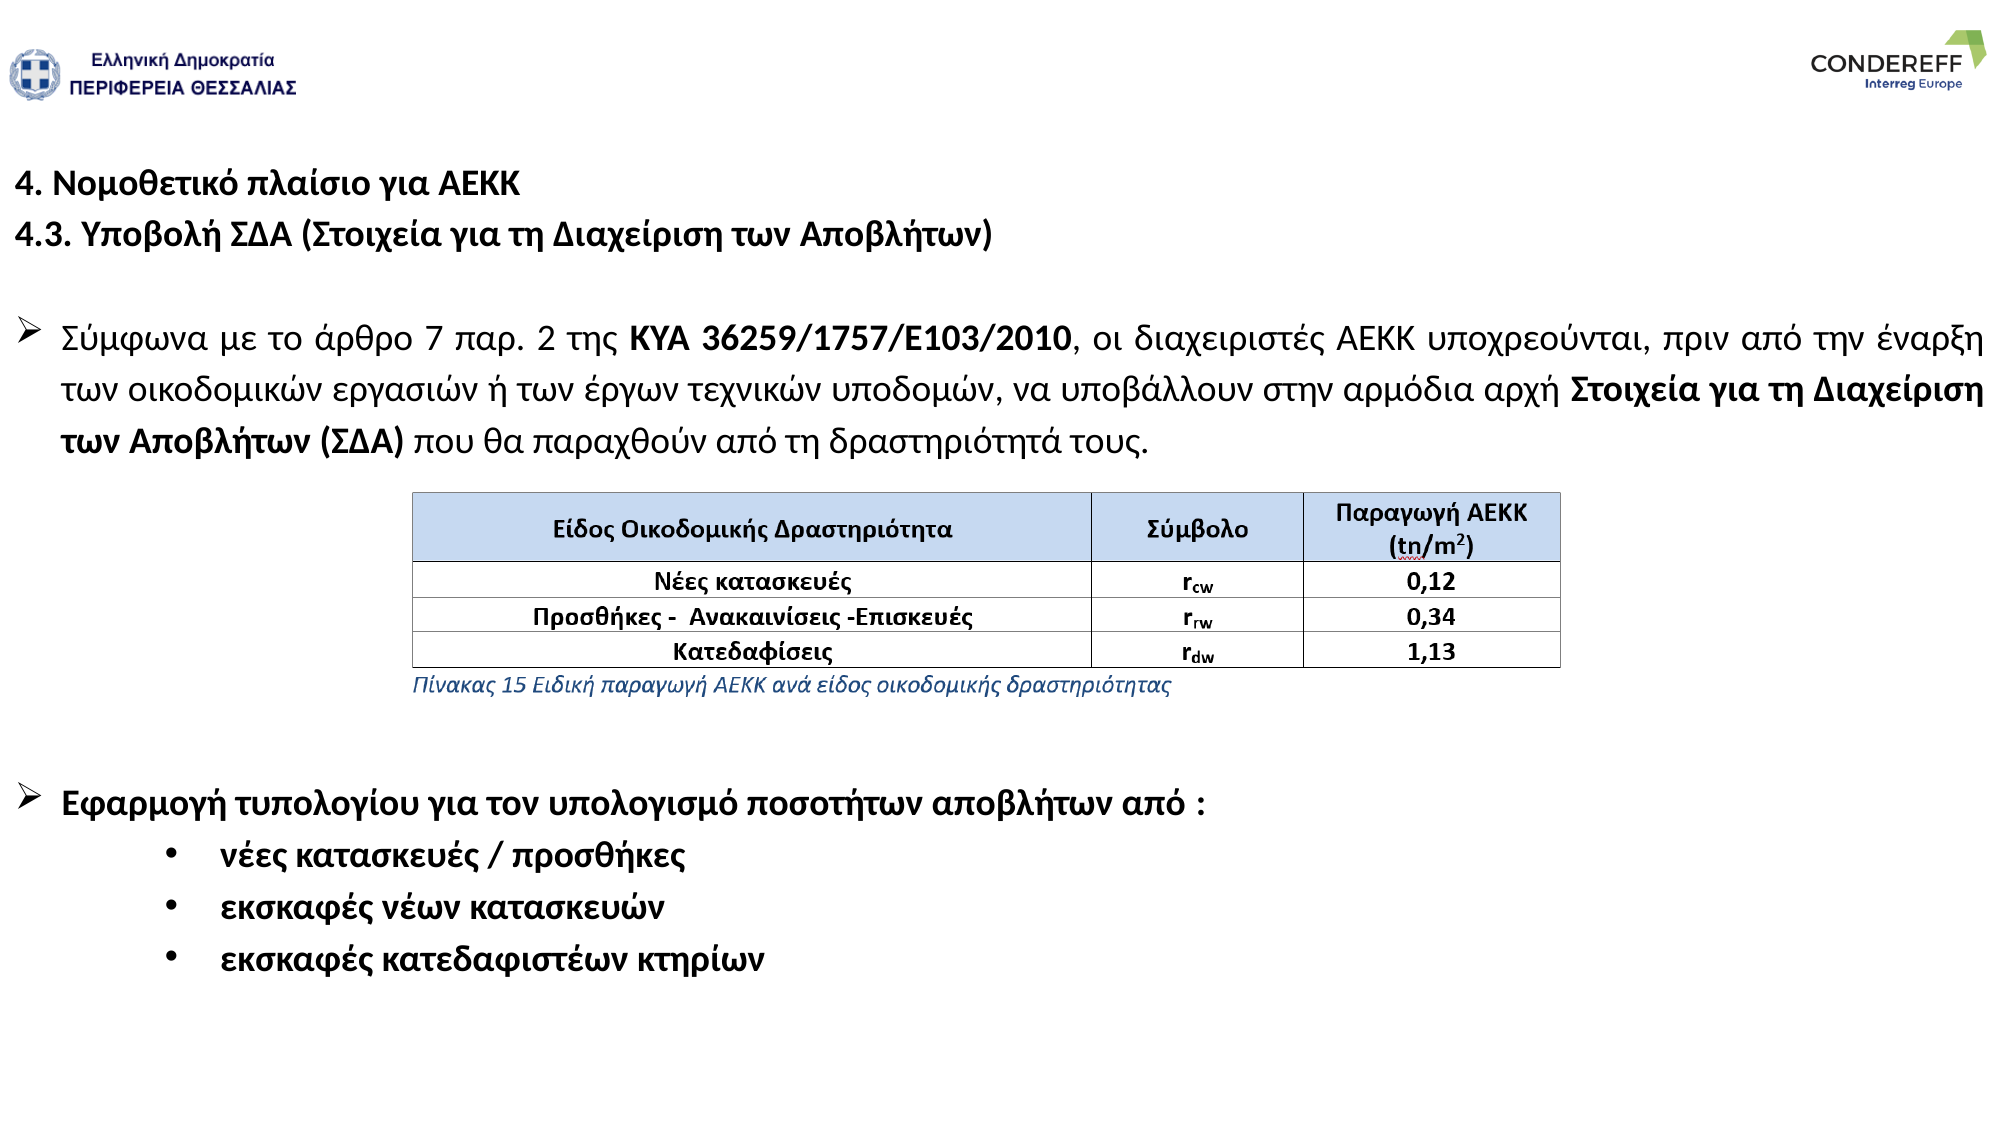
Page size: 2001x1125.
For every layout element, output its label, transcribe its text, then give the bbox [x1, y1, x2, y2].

picture [0, 46, 296, 103]
picture [401, 477, 1575, 700]
picture [1785, 17, 2000, 103]
text_box 4. Νομοθετικό πλαίσιο για ΑΕΚΚ 4.3. Υποβολή ΣΔΑ (Στοιχεία για τη Διαχείριση των Αποβλήτων) Σύμφωνα με το άρθρο 7 παρ. 2 της ΚΥΑ 36259/1757/Ε103/2010, οι διαχειριστές ΑΕΚΚ υποχρεούνται, πριν από την έναρξη των οικοδομικών εργασιών ή των έργων τεχνικών υποδομών, να υποβάλλουν στην αρμόδια αρχή Στοιχεία για τη Διαχείριση των Αποβλήτων (ΣΔΑ) που θα παραχθούν από τη δραστηριότητά τους. Εφαρμογή τυπολογίου για τον υπολογισμό ποσοτήτων αποβλήτων από : νέες κατασκευές / προσθήκες εκσκαφές νέων κατασκευών εκσκαφές κατεδαφιστέων κτηρίων [0, 4, 2000, 986]
